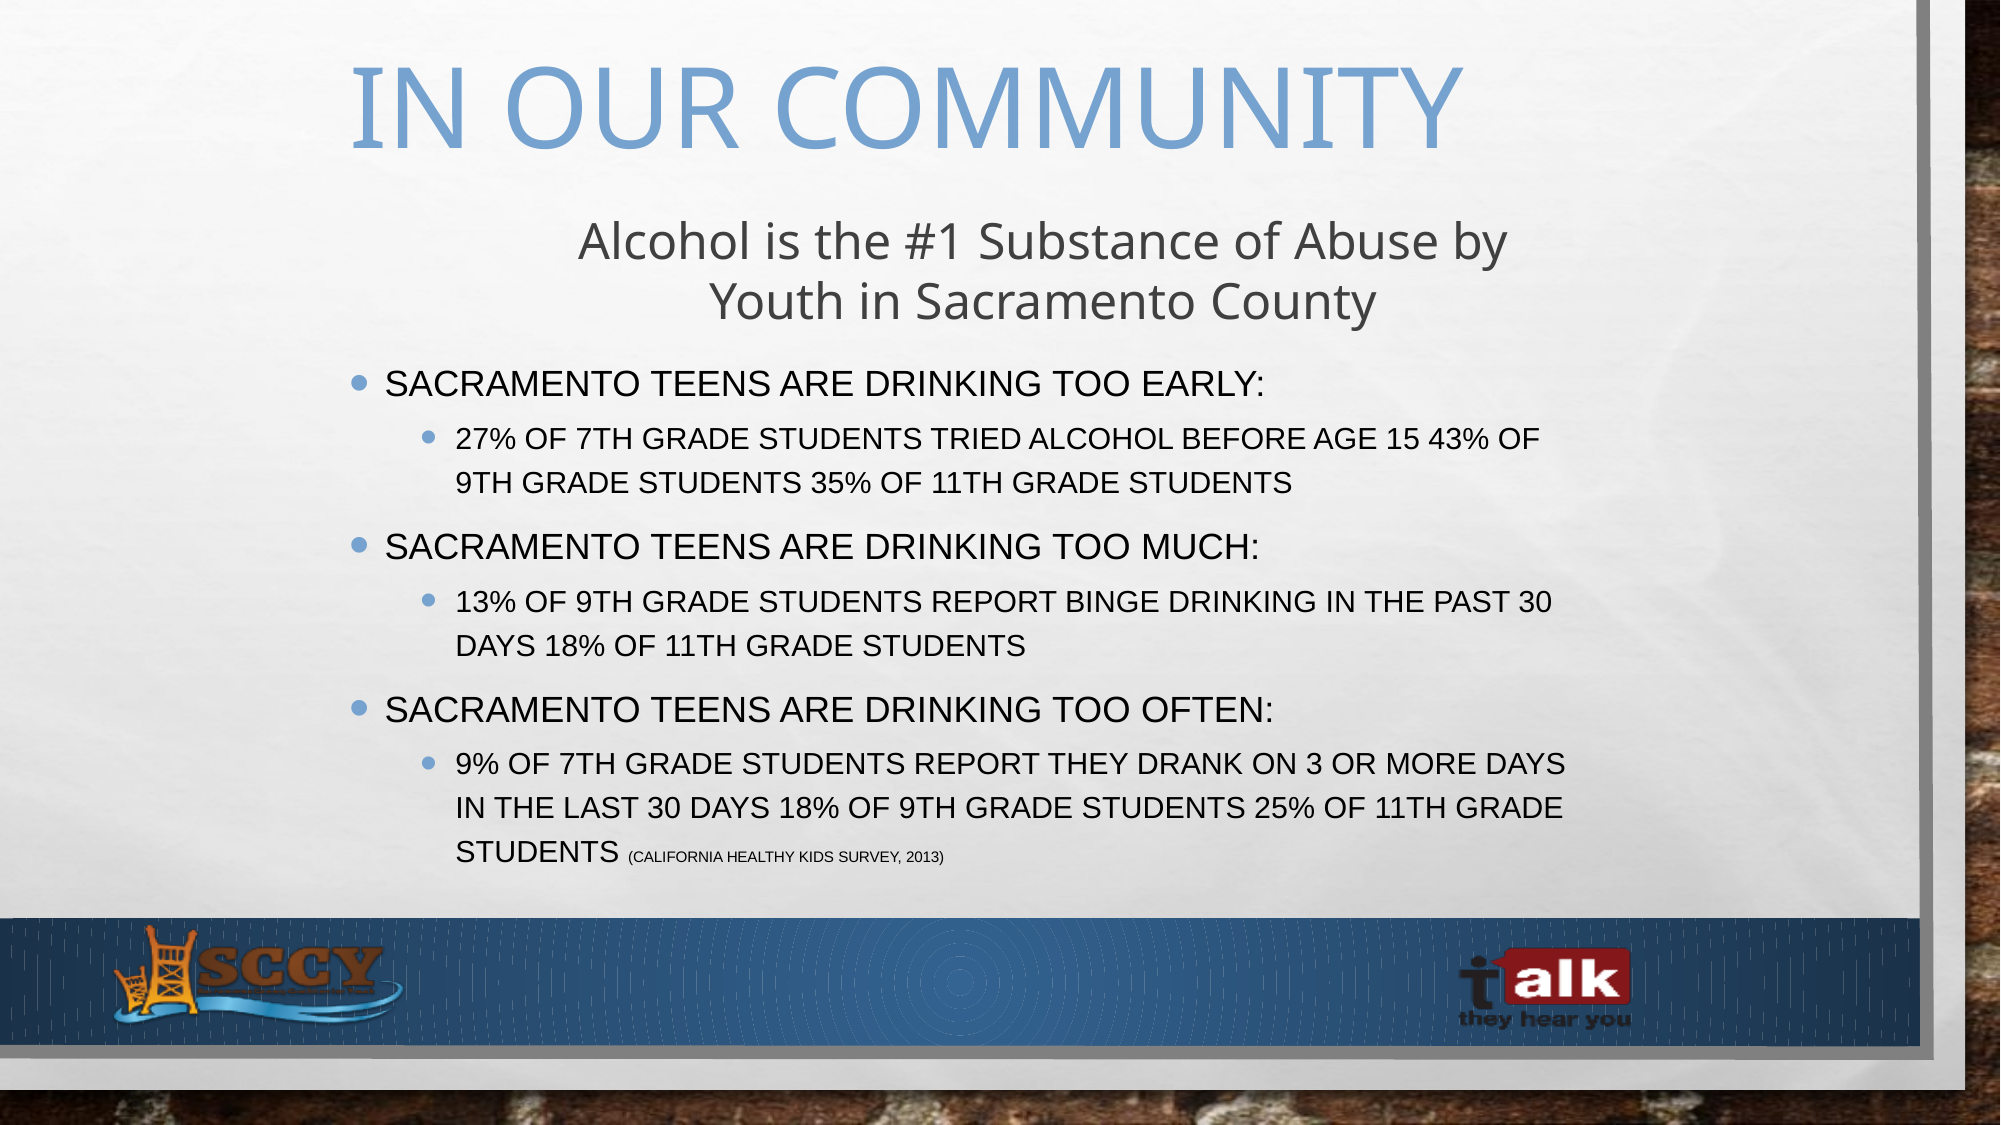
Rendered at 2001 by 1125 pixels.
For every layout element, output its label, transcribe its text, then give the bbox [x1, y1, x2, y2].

list Sacramento teens are drinking too early: 27% of 7th grade students tried alcohol before age 15 43% of 9th grade students 35% of 11th grade students Sacramento teens are drinking too much: 13% of 9th grade students report binge drinking in the past 30 days 18% of 11th grade students Sacramento teens are drinking too often: 9% of 7th grade students report they drank on 3 or more days in the last 30 days 18% of 9th grade students 25% of 11th grade students (California Healthy Kids Survey, 2013) [334, 338, 1614, 882]
title in our community [334, 17, 1614, 207]
text_box Alcohol is the #1 Substance of Abuse by Youth in Sacramento County [489, 202, 1598, 337]
picture [112, 925, 406, 1027]
picture [0, 0, 2001, 1125]
